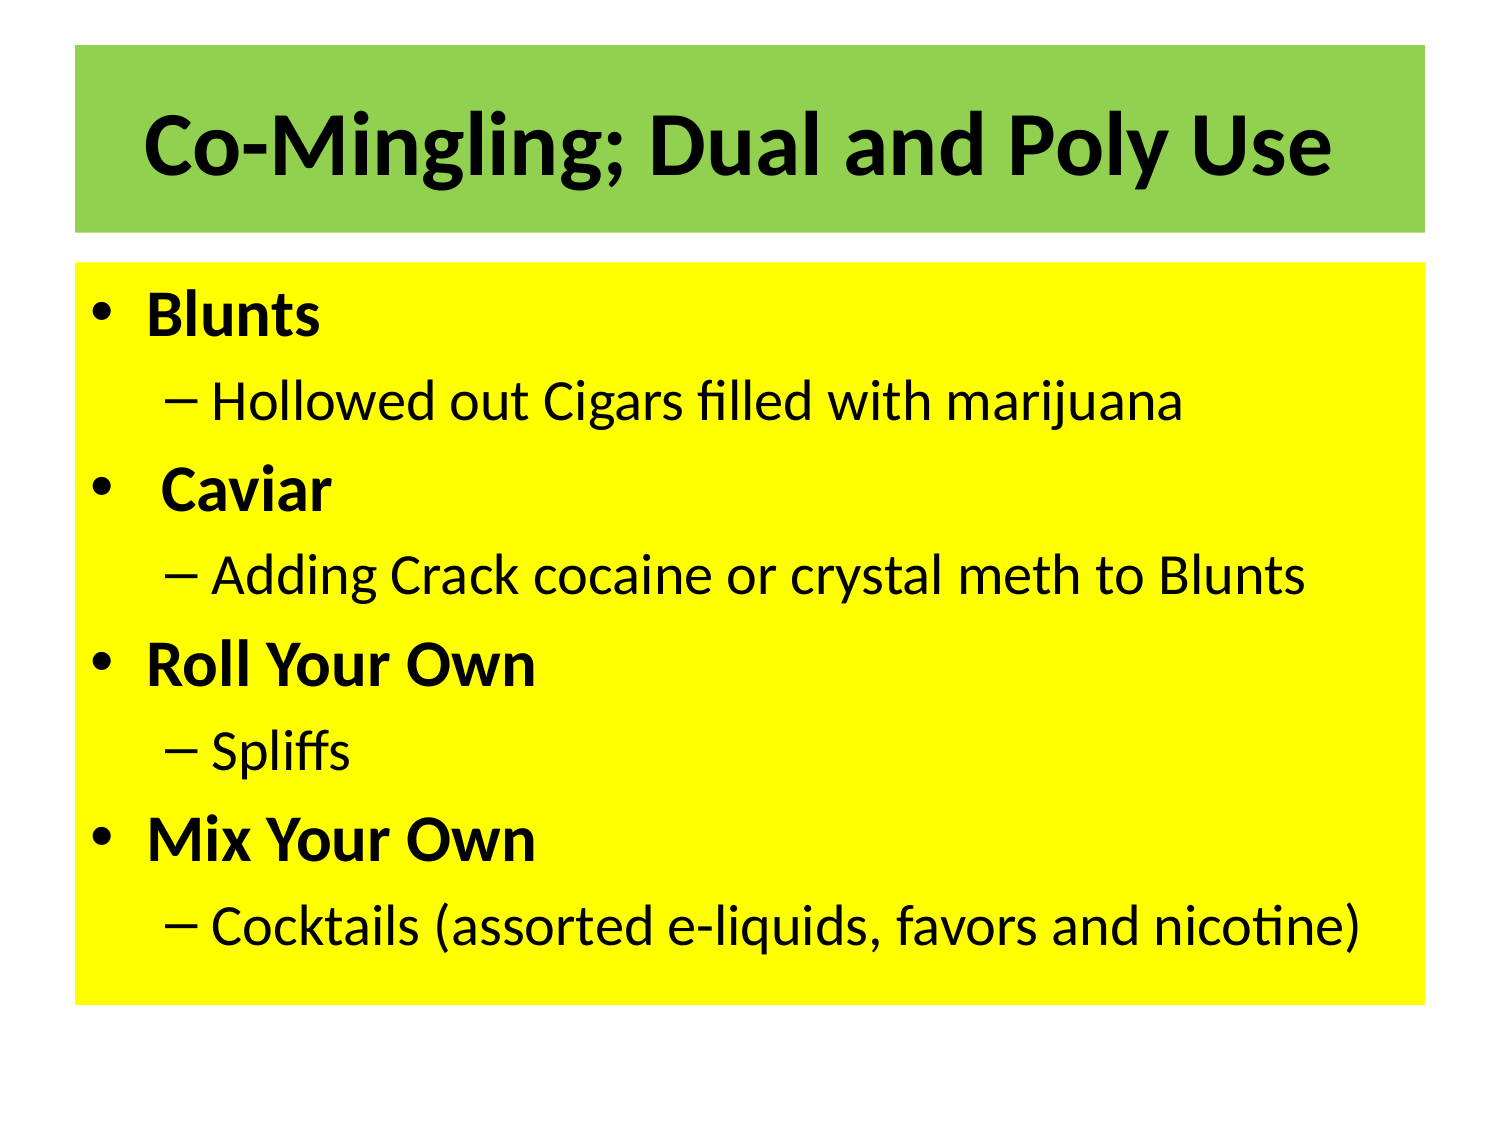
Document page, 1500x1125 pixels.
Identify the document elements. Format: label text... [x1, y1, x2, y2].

title Co-Mingling; Dual and Poly Use [75, 45, 1425, 233]
list Blunts Hollowed out Cigars filled with marijuana Caviar Adding Crack cocaine or crystal meth to Blunts Roll Your Own Spliffs Mix Your Own Cocktails (assorted e-liquids, favors and nicotine) [75, 262, 1425, 1005]
